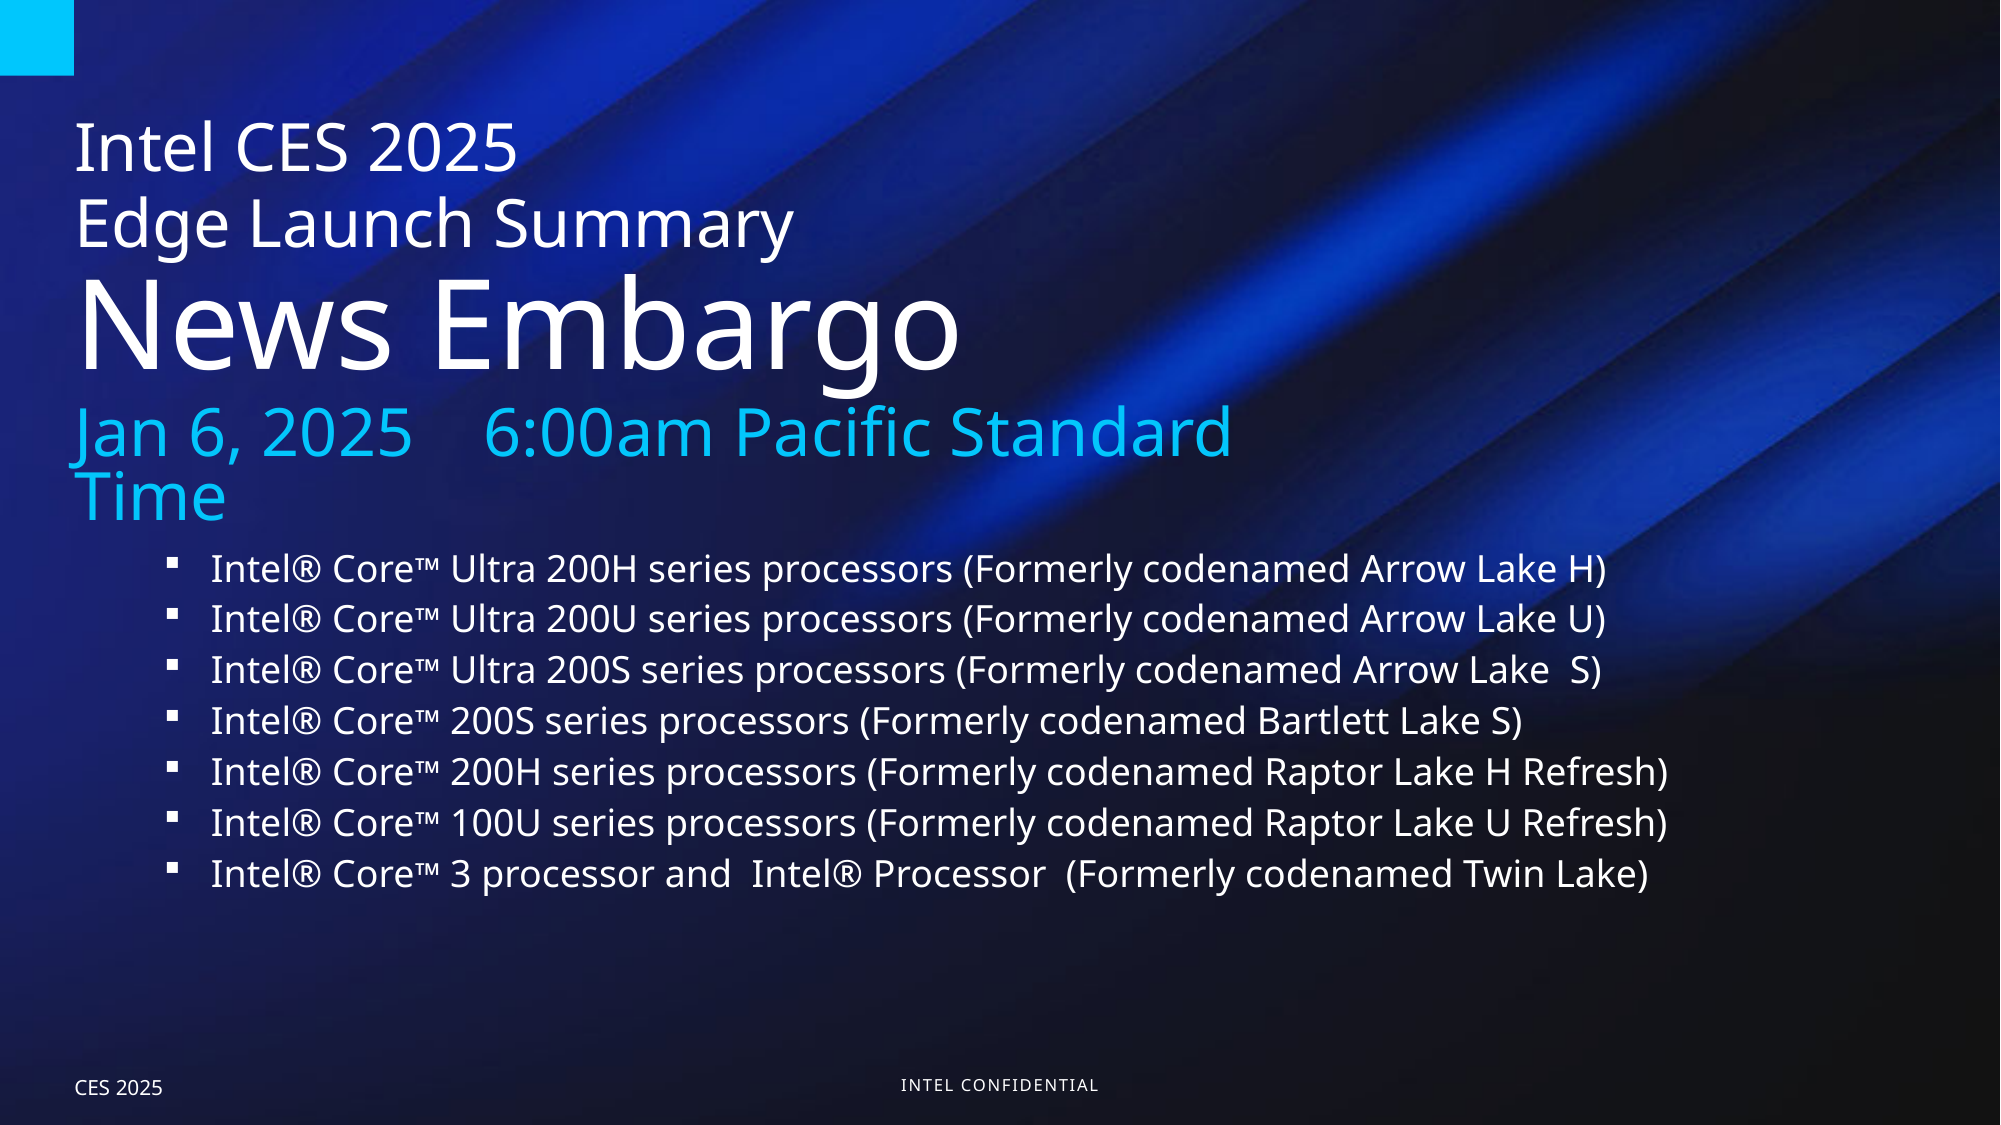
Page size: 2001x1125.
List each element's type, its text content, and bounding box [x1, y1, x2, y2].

text_box Intel® Core™ Ultra 200H series processors (Formerly codenamed Arrow Lake H) Intel® Core™ Ultra 200U series processors (Formerly codenamed Arrow Lake U) Intel® Core™ Ultra 200S series processors (Formerly codenamed Arrow Lake S) Intel® Core™ 200S series processors (Formerly codenamed Bartlett Lake S) Intel® Core™ 200H series processors (Formerly codenamed Raptor Lake H Refresh) Intel® Core™ 100U series processors (Formerly codenamed Raptor Lake U Refresh) Intel® Core™ 3 processor and Intel® Processor (Formerly codenamed Twin Lake) [74, 542, 1725, 903]
text_box [0, 0, 75, 77]
footer CES 2025 [74, 1070, 754, 1105]
text_box Intel CES 2025 Edge Launch Summary News Embargo Jan 6, 2025 6:00am Pacific Standard Time [74, 120, 1349, 286]
picture [0, 0, 2000, 1125]
